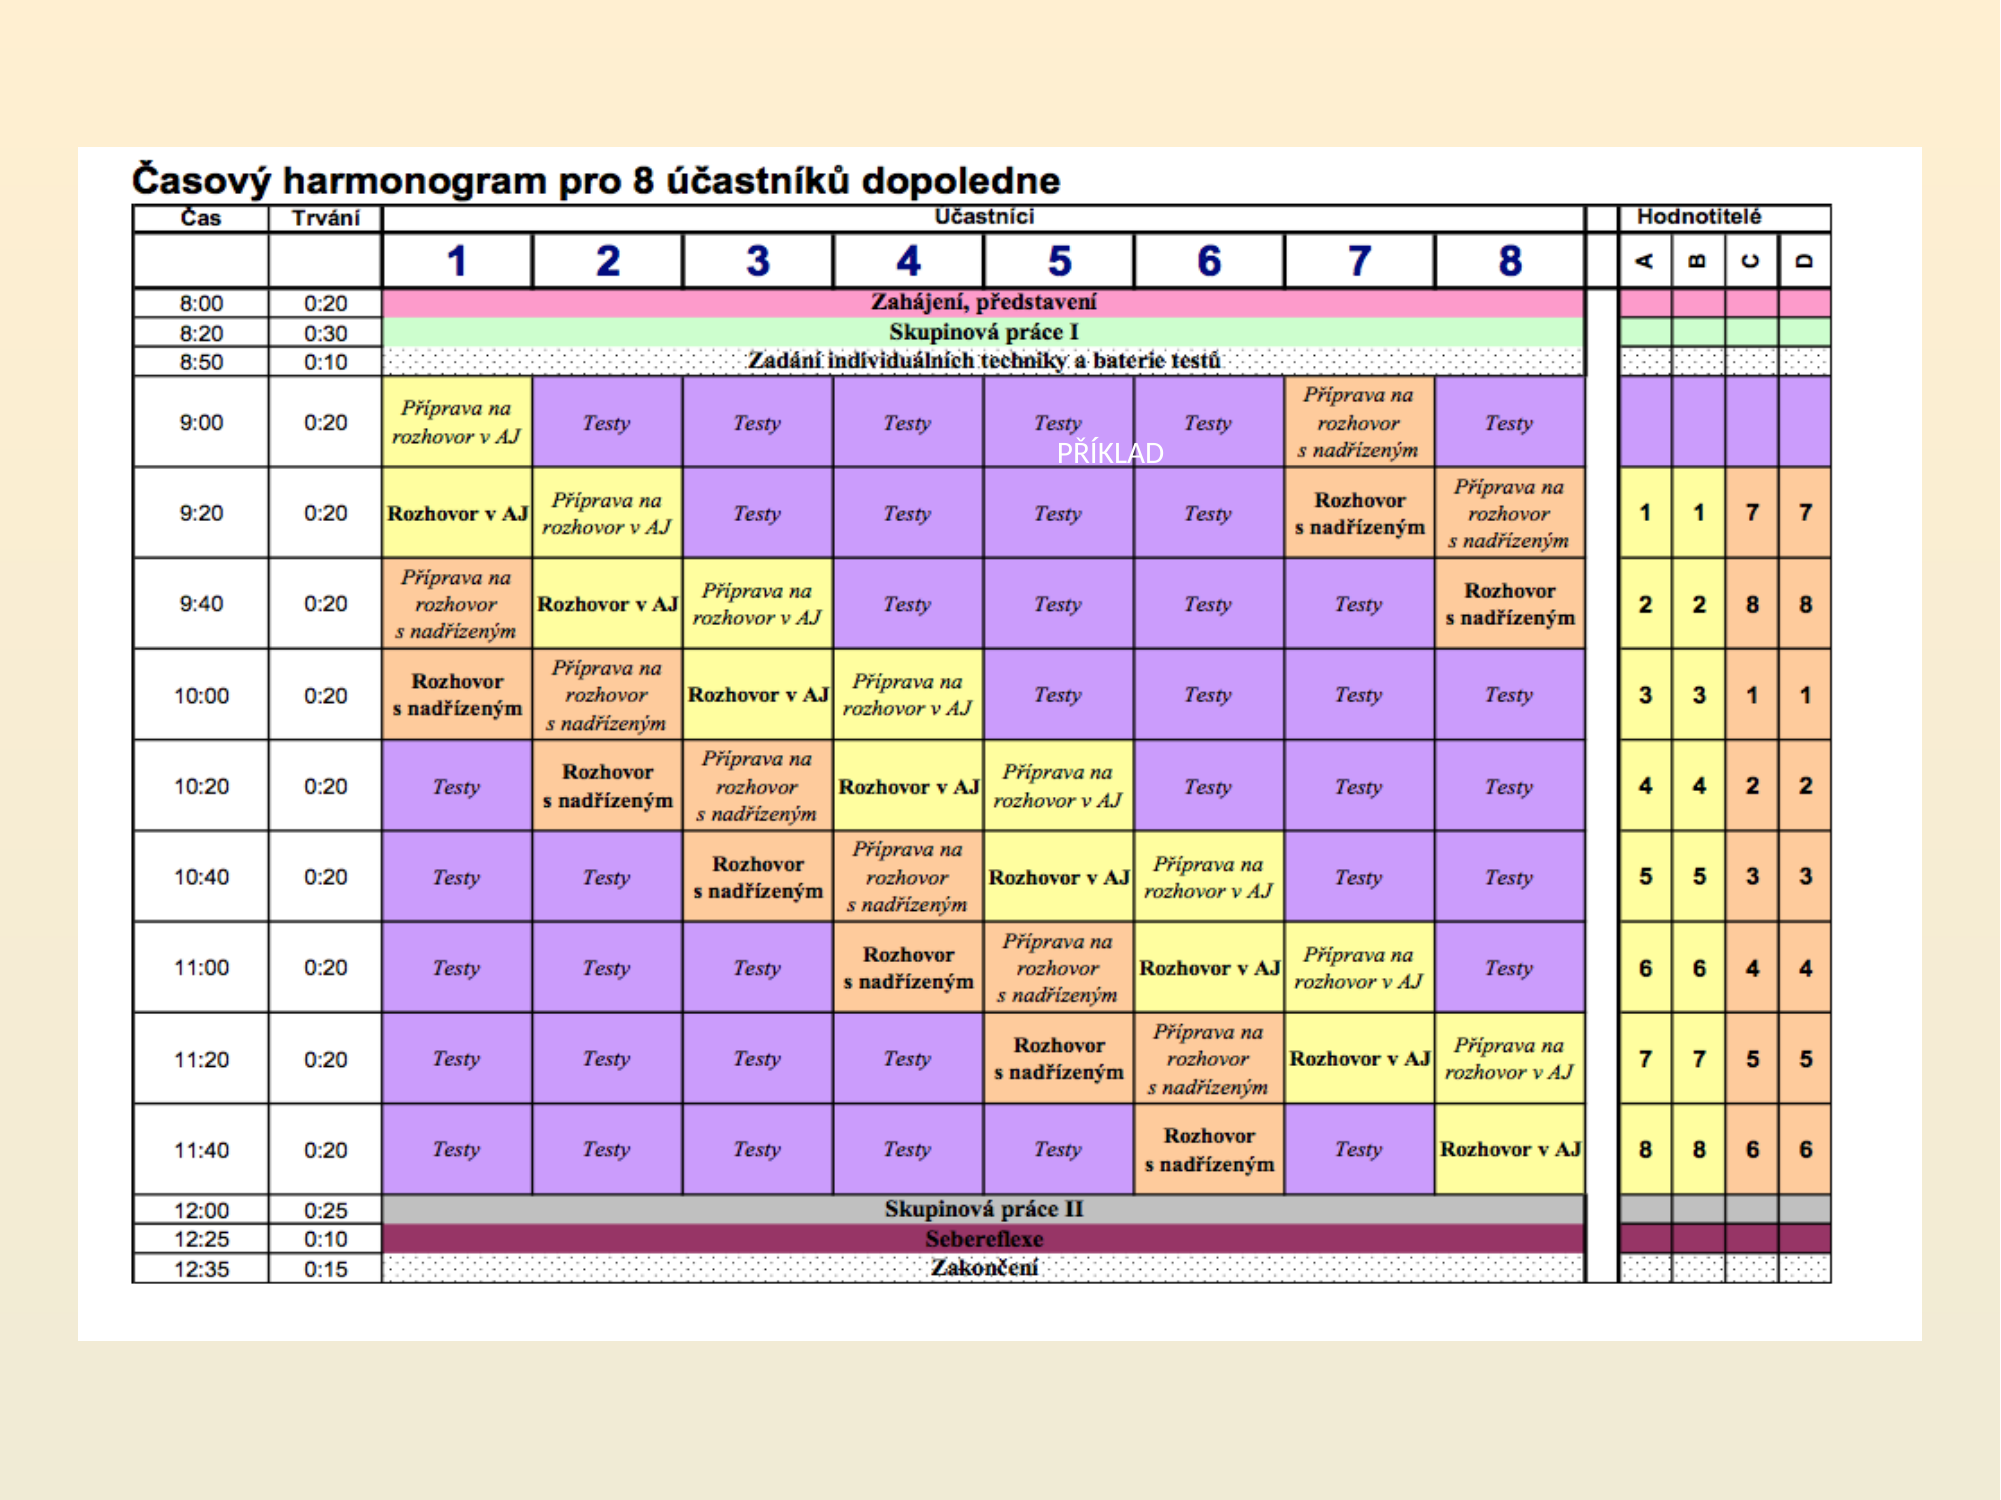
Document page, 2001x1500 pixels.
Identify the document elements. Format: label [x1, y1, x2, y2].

picture [78, 147, 1922, 1341]
